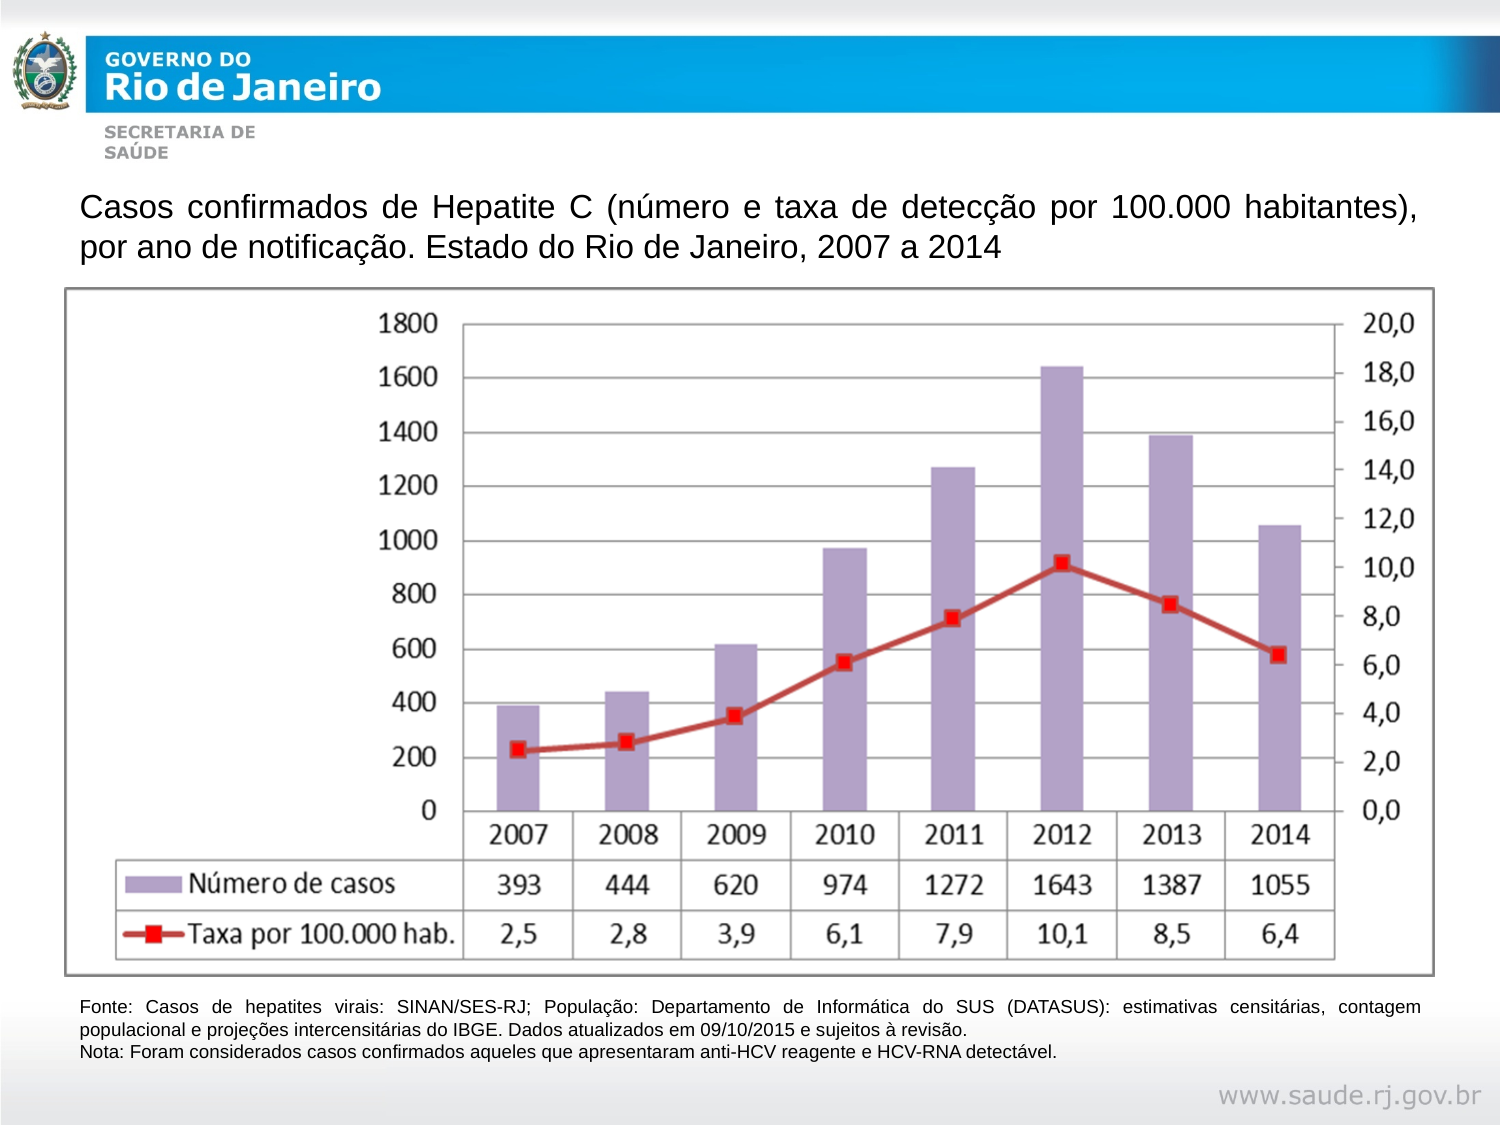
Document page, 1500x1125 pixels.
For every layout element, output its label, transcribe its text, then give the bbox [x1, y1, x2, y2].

text_box Casos confirmados de Hepatite C (número e taxa de detecção por 100.000 habitantes), por ano de notificação. Estado do Rio de Janeiro, 2007 a 2014 [64, 177, 1435, 273]
picture [0, 0, 1500, 1125]
text_box Fonte: Casos de hepatites virais: SINAN/SES-RJ; População: Departamento de Informática do SUS (DATASUS): estimativas censitárias, contagem populacional e projeções intercensitárias do IBGE. Dados atualizados em 09/10/2015 e sujeitos à revisão. Nota: Foram considerados casos confirmados aqueles que apresentaram anti-HCV reagente e HCV-RNA detectável. [64, 987, 1435, 1070]
